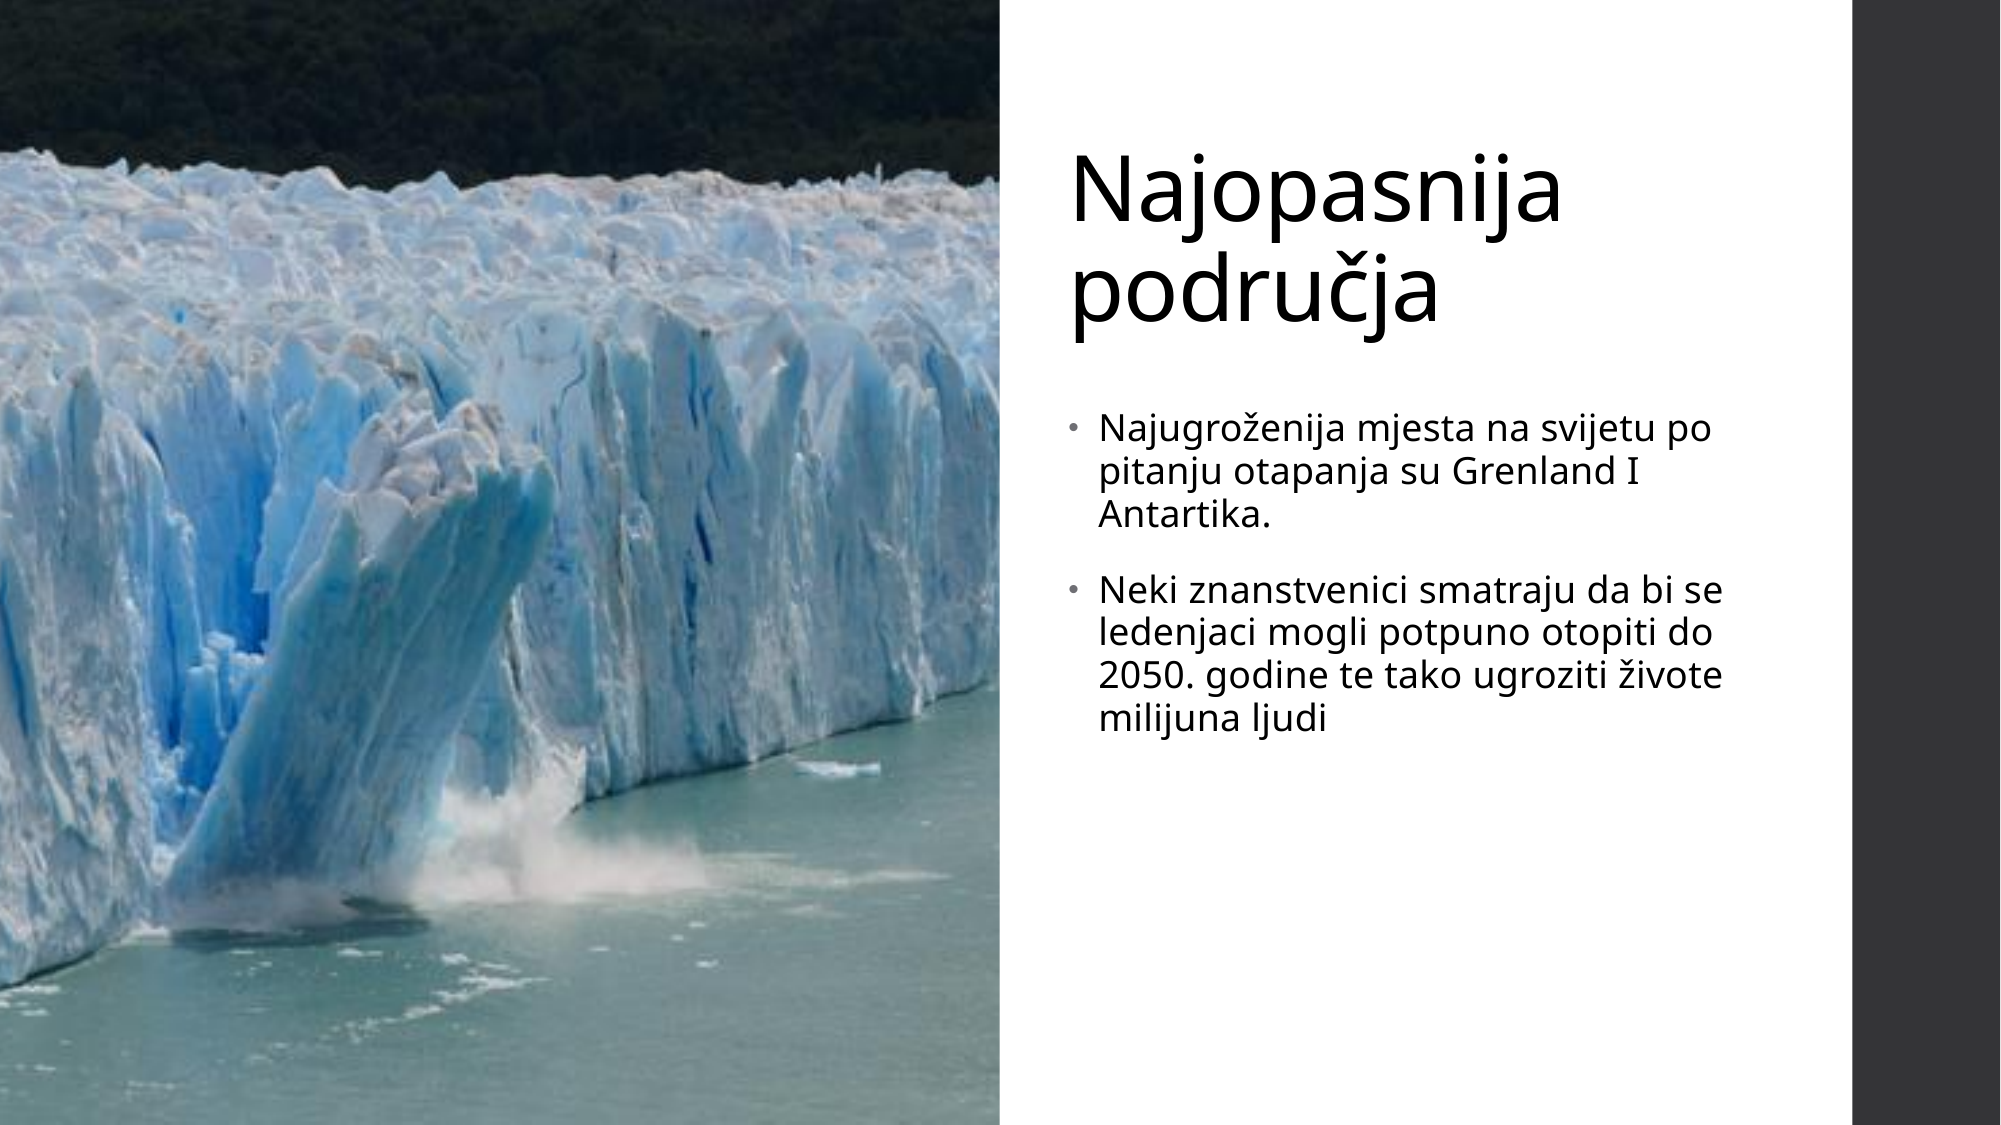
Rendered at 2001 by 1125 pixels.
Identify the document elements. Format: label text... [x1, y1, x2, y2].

list Najugroženija mjesta na svijetu po pitanju otapanja su Grenland I Antartika. Neki znanstvenici smatraju da bi se ledenjaci mogli potpuno otopiti do 2050. godine te tako ugroziti živote milijuna ljudi [1053, 399, 1804, 1037]
picture [0, 0, 1000, 1125]
title Najopasnija područja [1053, 88, 1797, 349]
